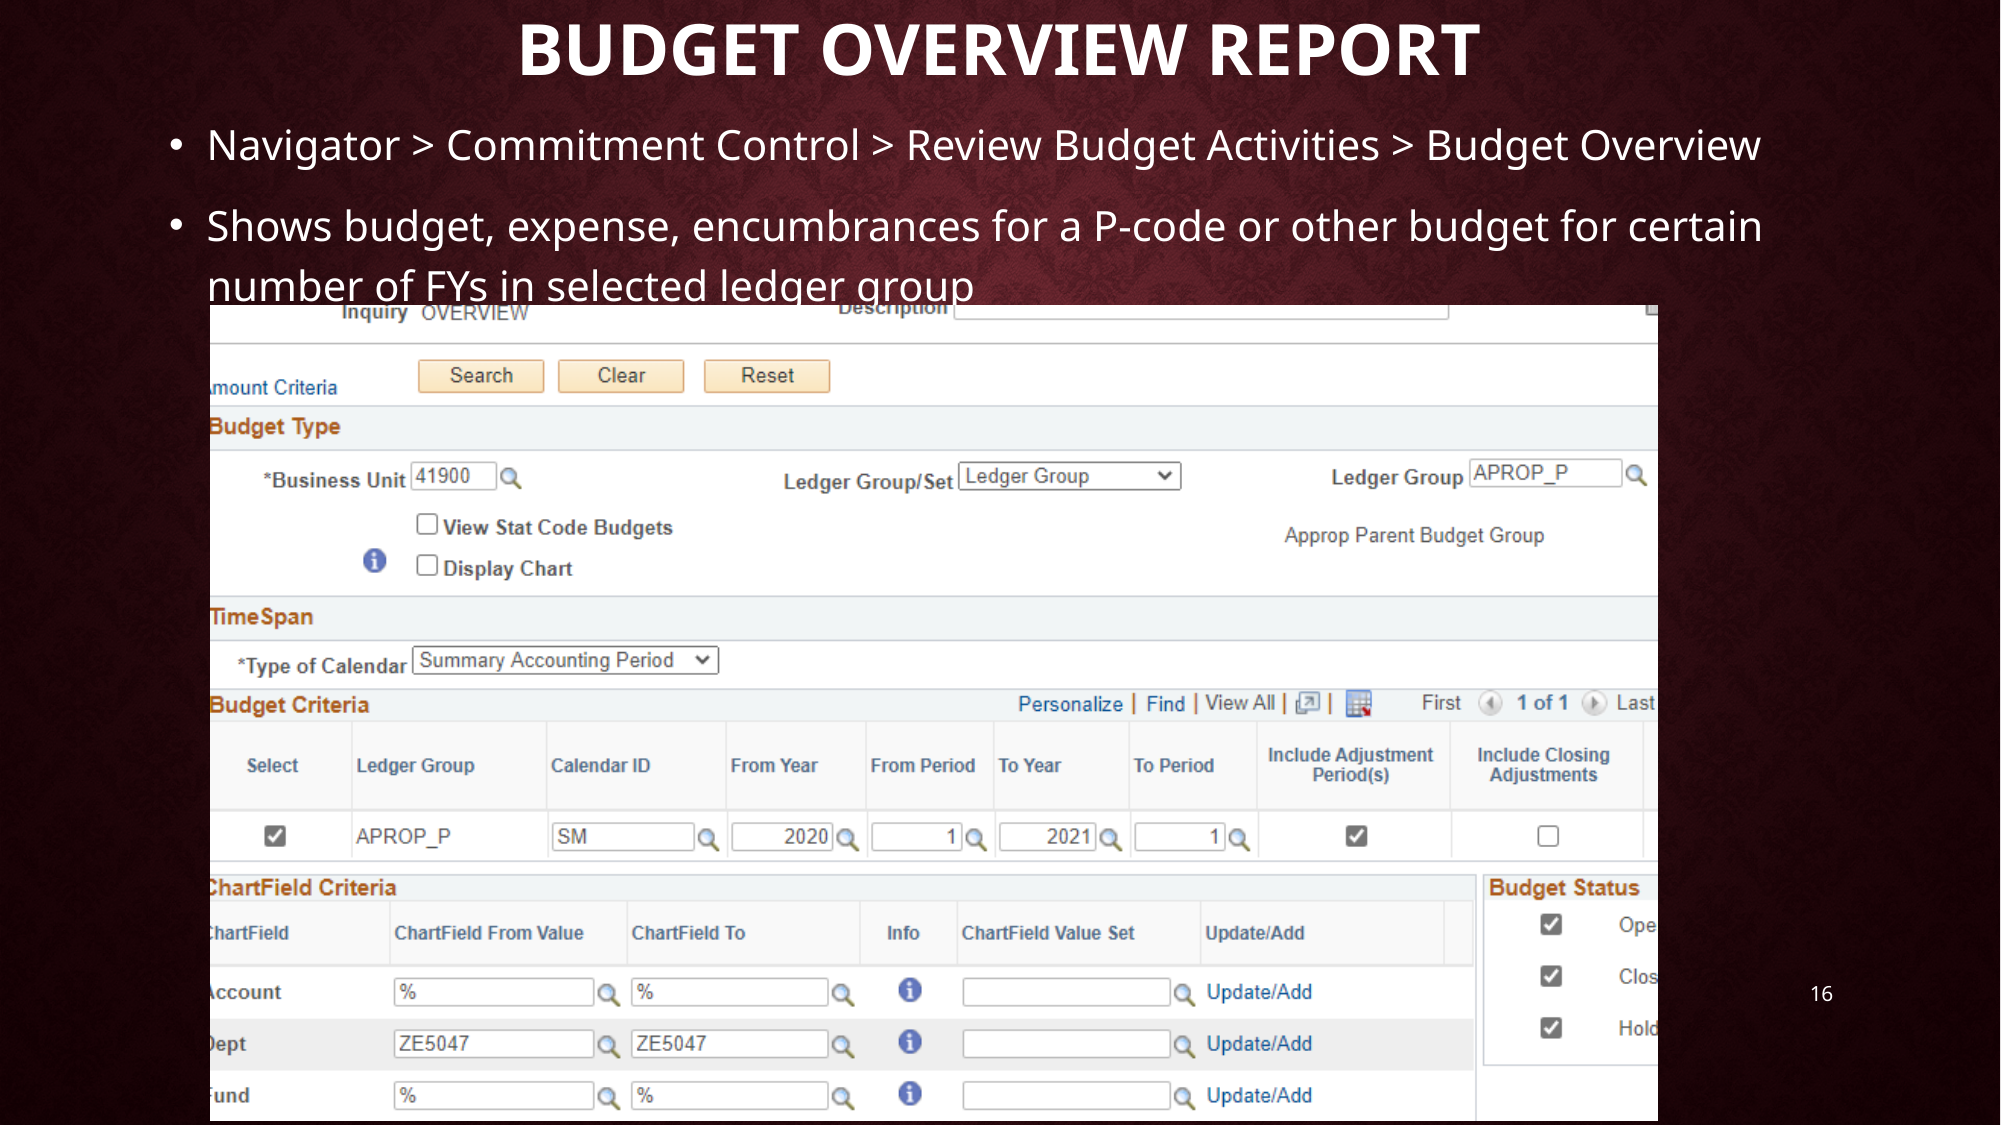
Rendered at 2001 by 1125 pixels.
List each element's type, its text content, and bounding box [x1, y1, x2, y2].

slide_number 16 [1724, 965, 1849, 1025]
list Navigator > Commitment Control > Review Budget Activities > Budget Overview Shows budget, expense, encumbrances for a P-code or other budget for certain number of FYs in selected ledger group [154, 101, 1853, 336]
title budget overview report [149, 0, 1849, 106]
picture [209, 304, 1659, 1121]
